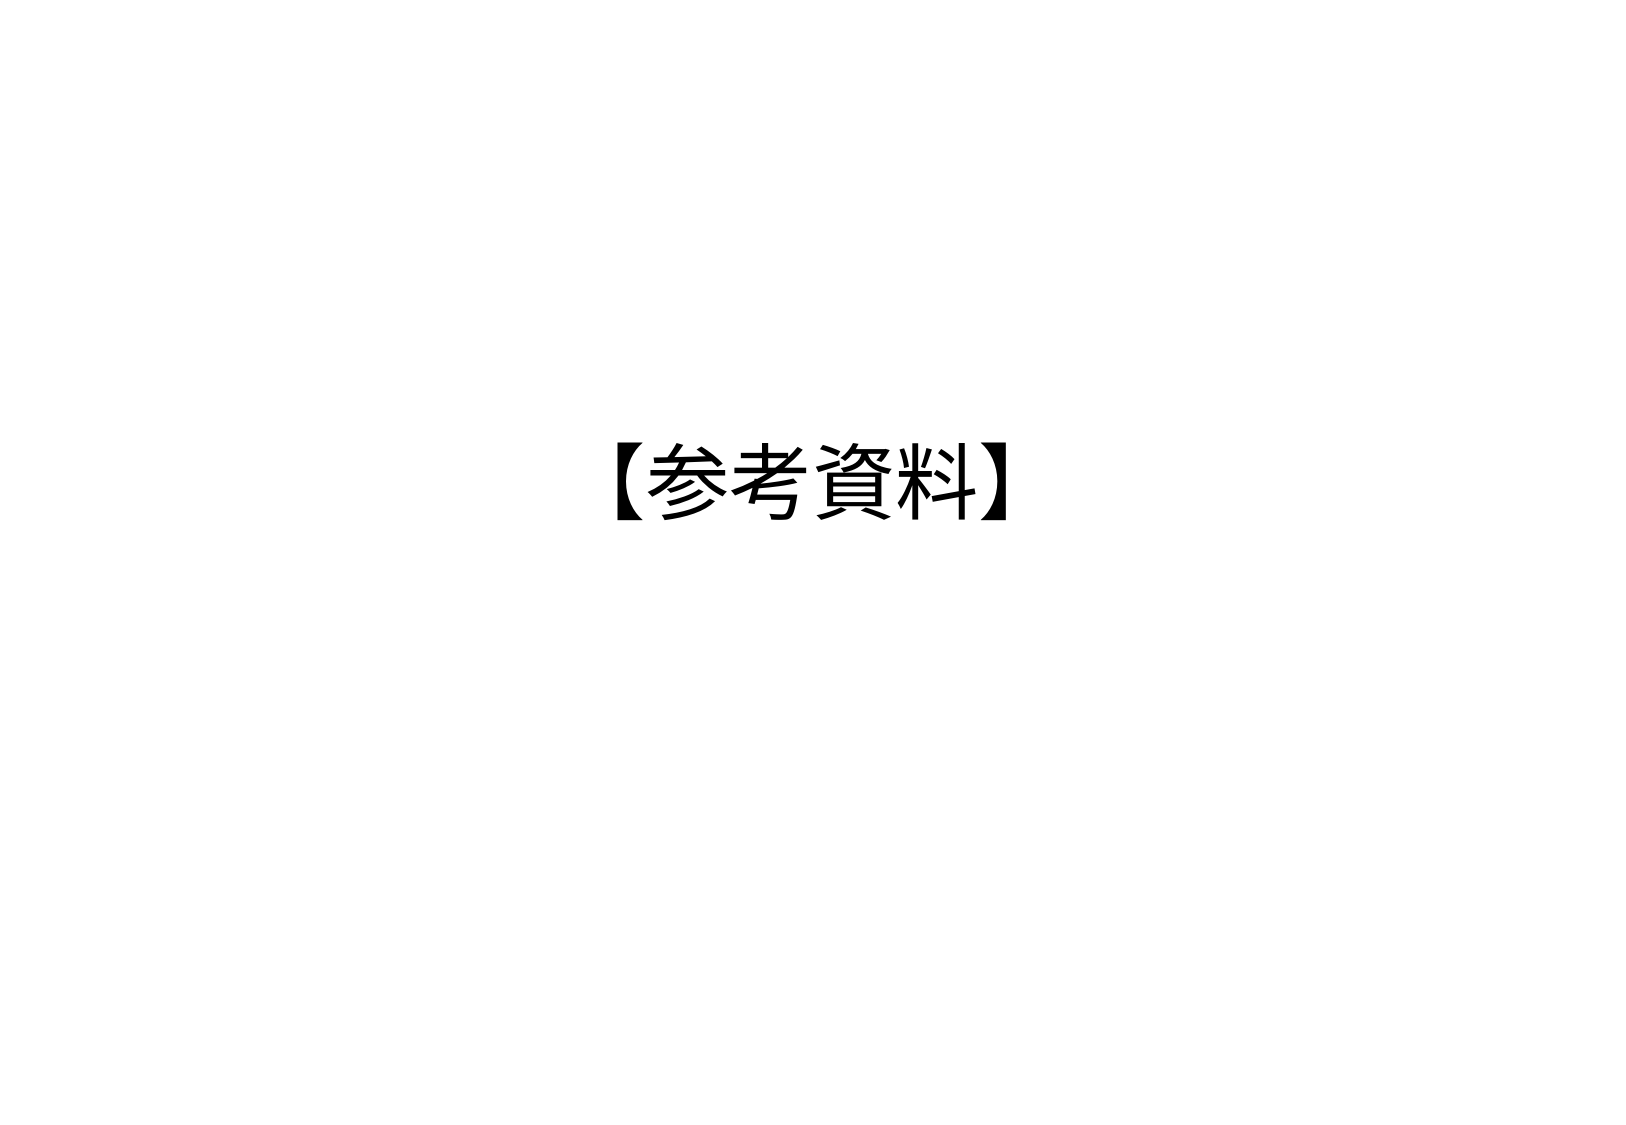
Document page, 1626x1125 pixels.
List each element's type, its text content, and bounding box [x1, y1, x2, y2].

text_box 【参考資料】 [0, 422, 1625, 538]
